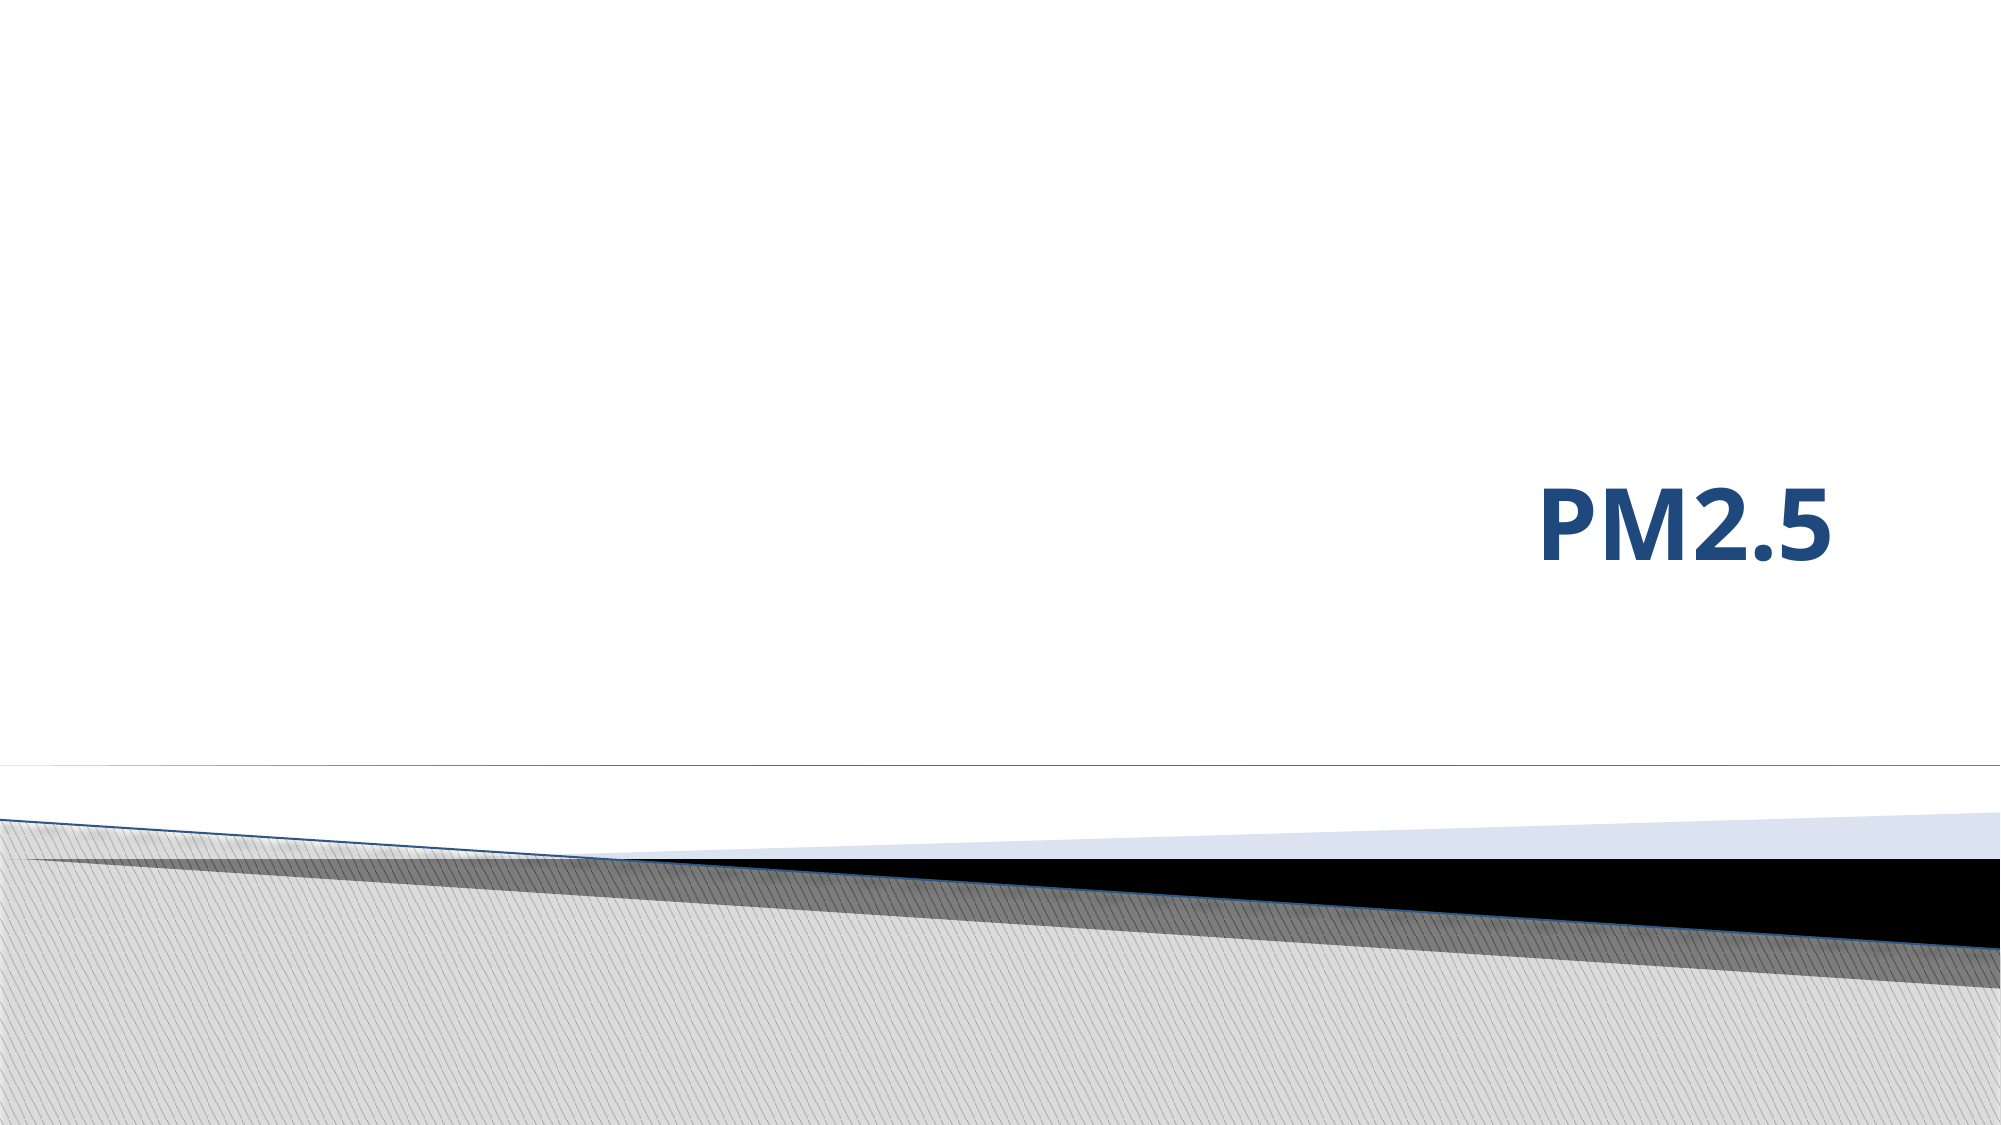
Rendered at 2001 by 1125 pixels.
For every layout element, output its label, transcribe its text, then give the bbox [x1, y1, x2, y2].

title PM2.5 [150, 287, 1850, 588]
picture [7, 859, 2000, 989]
